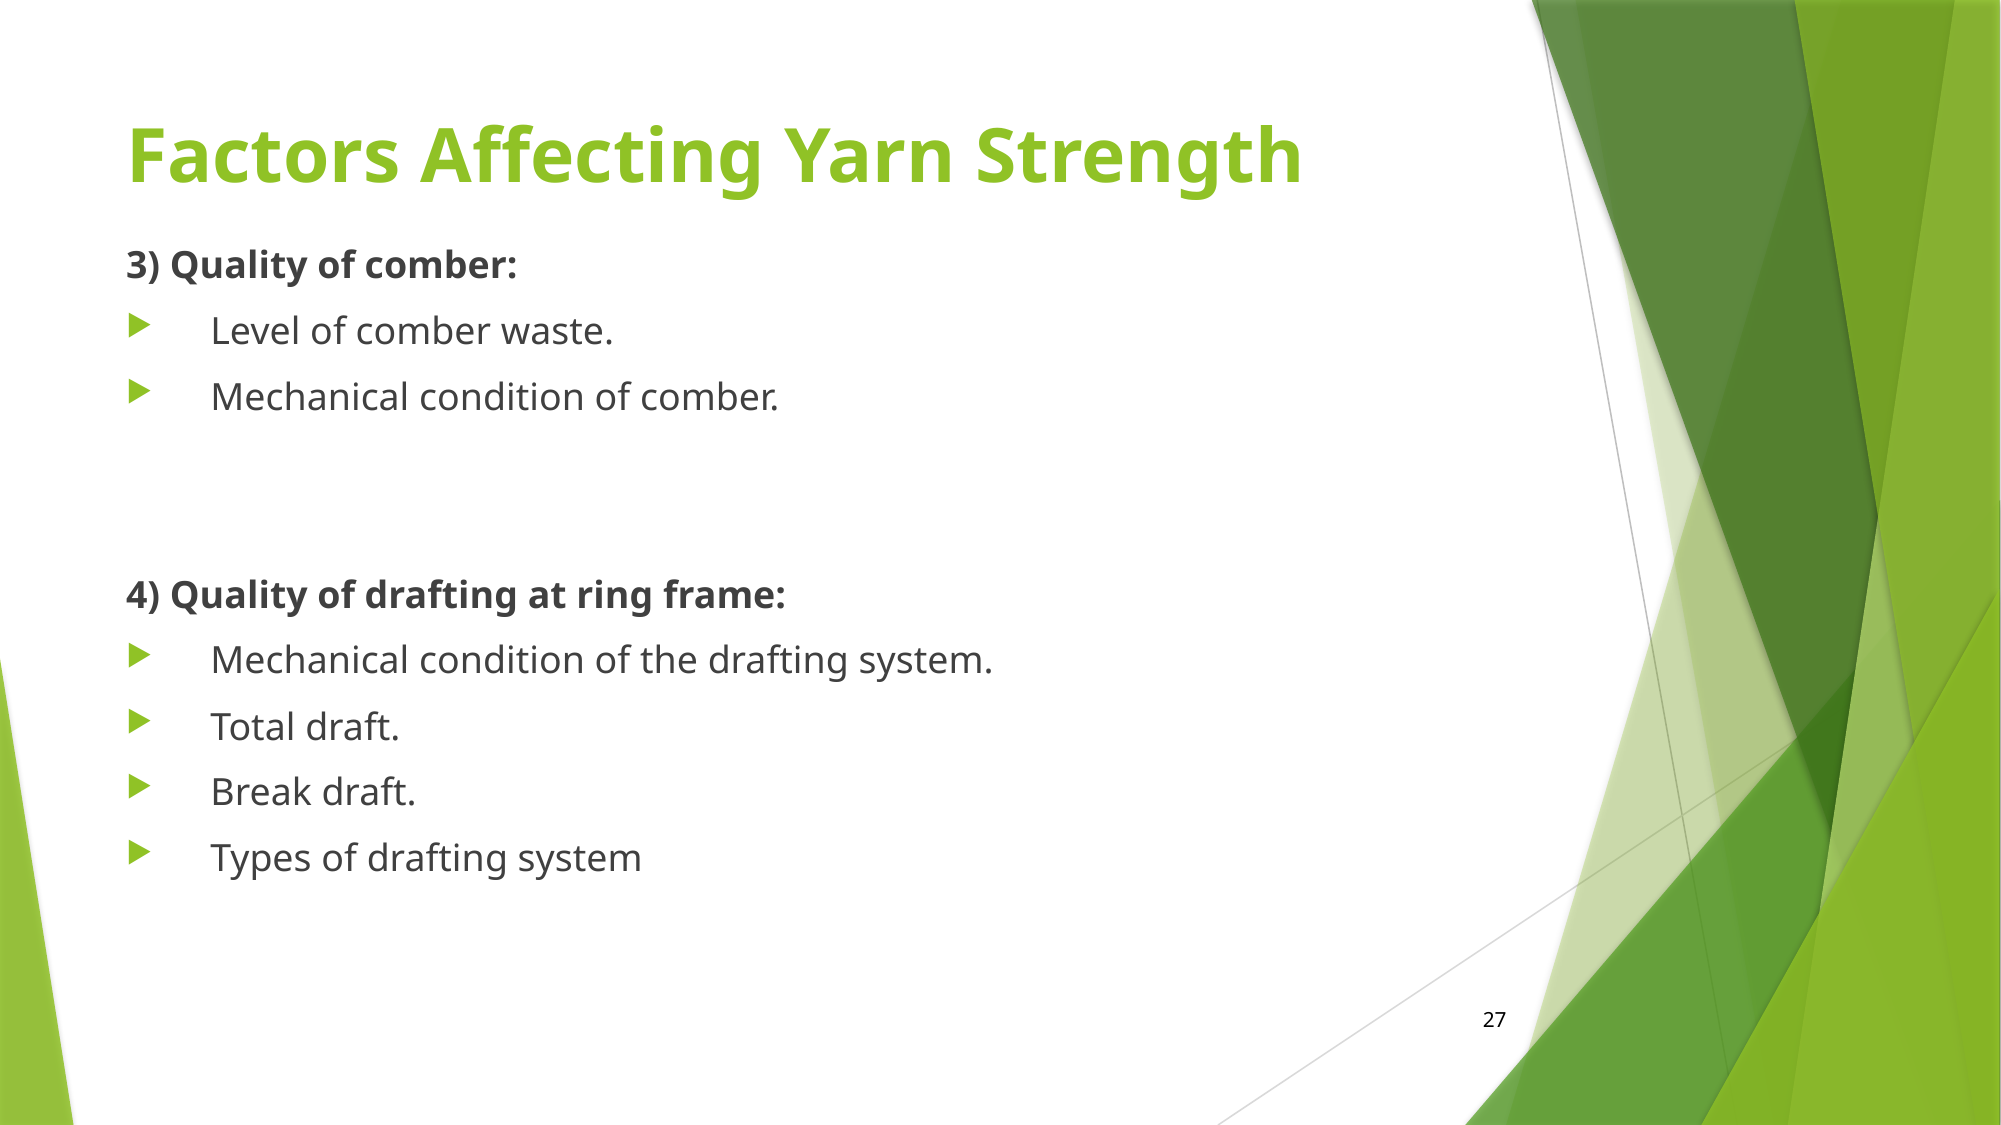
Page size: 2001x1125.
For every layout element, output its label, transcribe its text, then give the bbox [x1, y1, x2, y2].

list 3) Quality of comber: Level of comber waste. Mechanical condition of comber. 4) Quality of drafting at ring frame: Mechanical condition of the drafting system. Total draft. Break draft. Types of drafting system [111, 233, 1522, 991]
title Factors Affecting Yarn Strength [111, 99, 1522, 233]
slide_number 27 [1409, 991, 1522, 1051]
